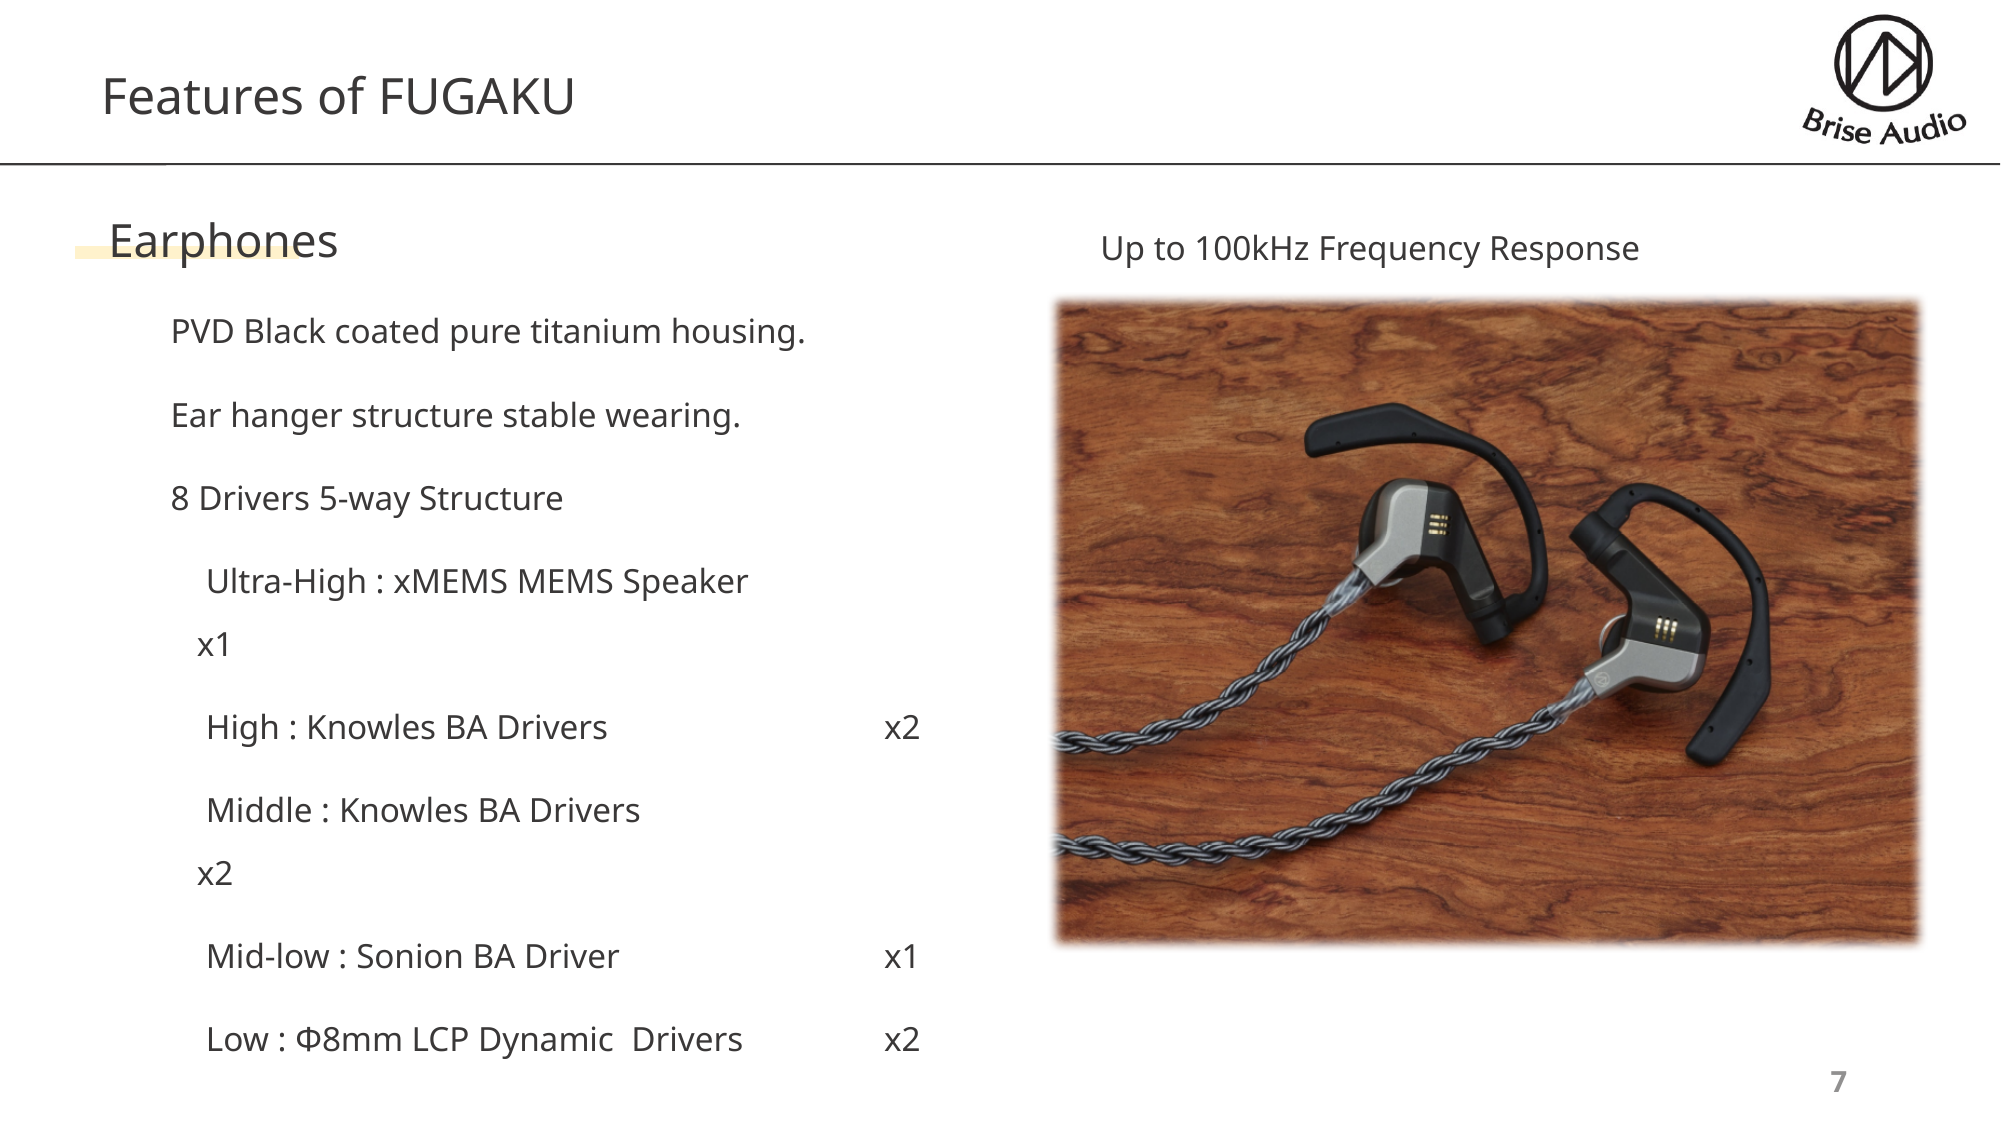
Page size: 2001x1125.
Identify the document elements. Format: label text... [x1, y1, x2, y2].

list Earphones PVD Black coated pure titanium housing. Ear hanger structure stable wearing. 8 Drivers 5-way Structure Ultra-High : xMEMS MEMS Speaker x1 High : Knowles BA Drivers x2 Middle : Knowles BA Drivers x2 Mid-low : Sonion BA Driver x1 Low : Φ8mm LCP Dynamic Drivers x2 Up to 100kHz Frequency Response Original 7-pin connector to multi-amplifier Crossovers arranged within amplifier side [55, 197, 1945, 1125]
slide_number 7 [1412, 1053, 1863, 1113]
picture [1799, 14, 1967, 45]
title Features of FUGAKU [86, 45, 1977, 153]
picture [1047, 292, 1928, 953]
